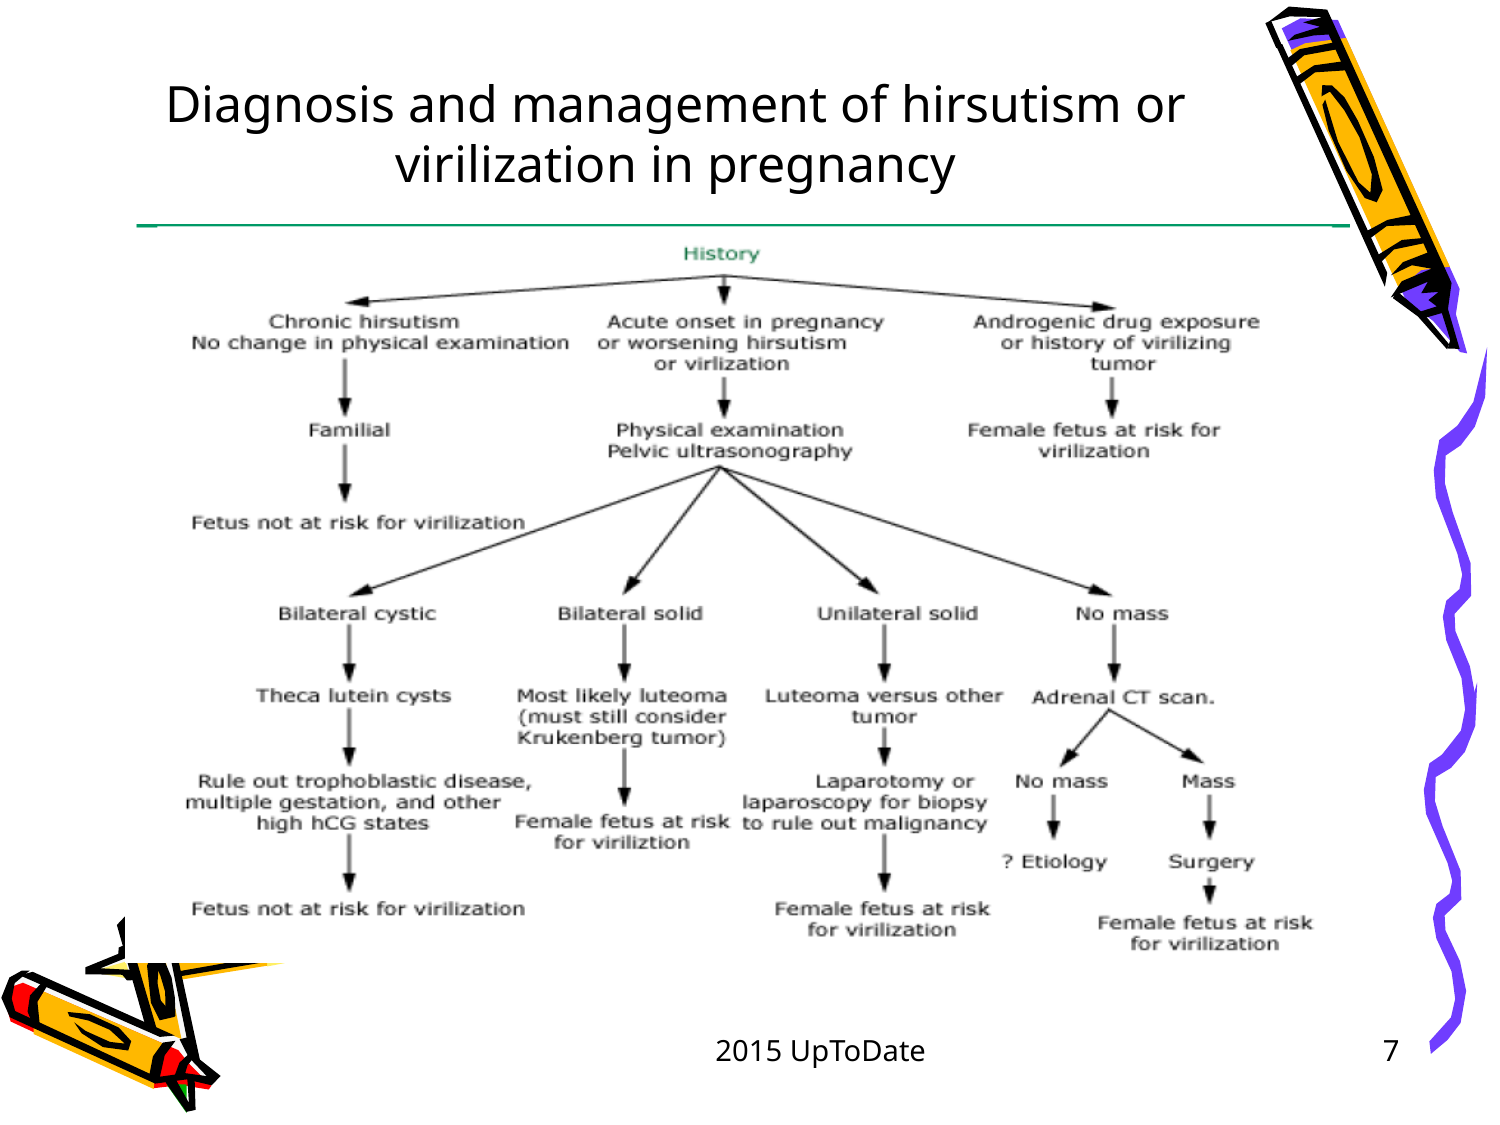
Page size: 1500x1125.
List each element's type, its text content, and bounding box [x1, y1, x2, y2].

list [124, 224, 1351, 963]
slide_number 7 [1101, 1024, 1415, 1101]
footer 2015 UpToDate [583, 1024, 1059, 1101]
title Diagnosis and management of hirsutism or virilization in pregnancy [112, 24, 1240, 201]
